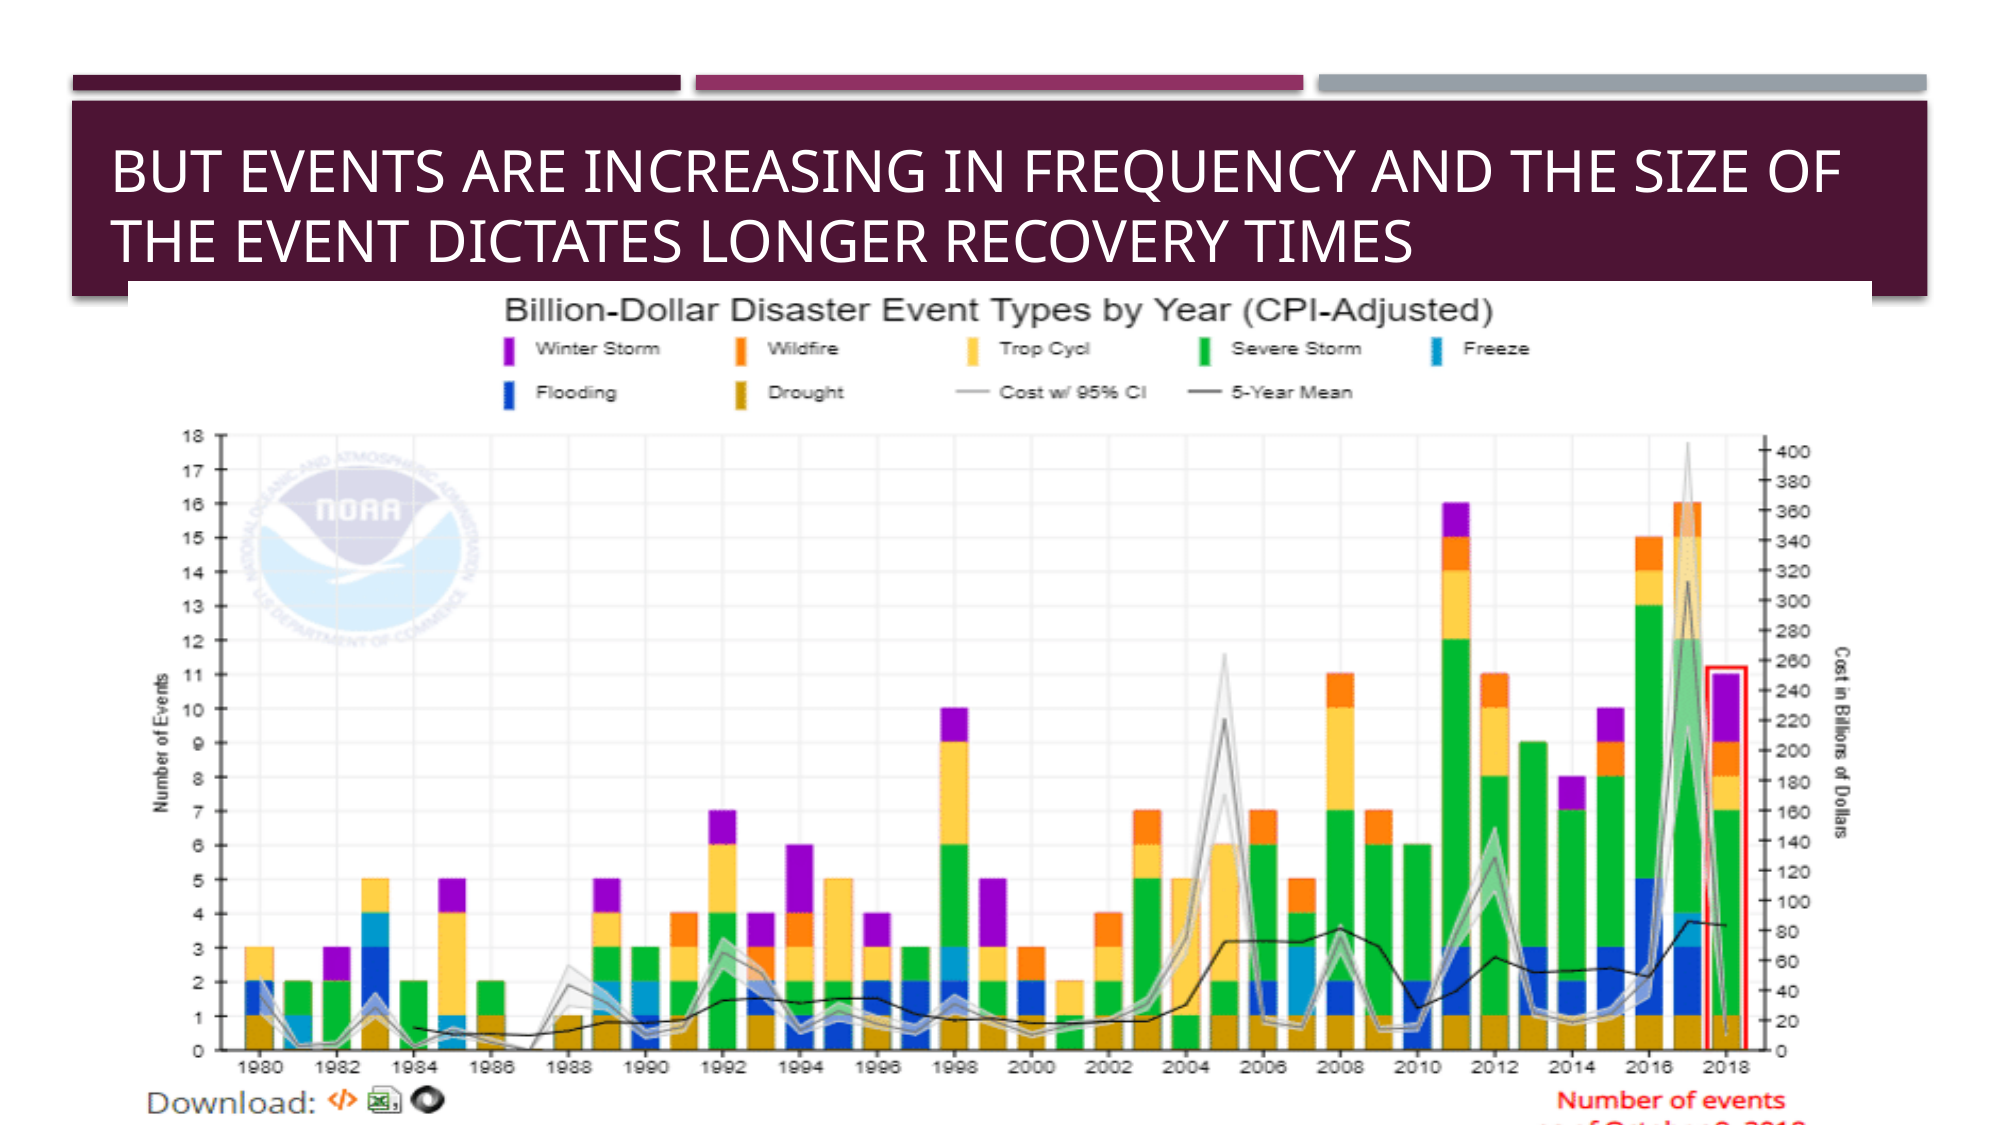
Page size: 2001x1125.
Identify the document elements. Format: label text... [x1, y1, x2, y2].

picture [128, 280, 1872, 1125]
title But events are increasing in frequency and the size of the event dictates longer recovery times [95, 115, 1905, 282]
